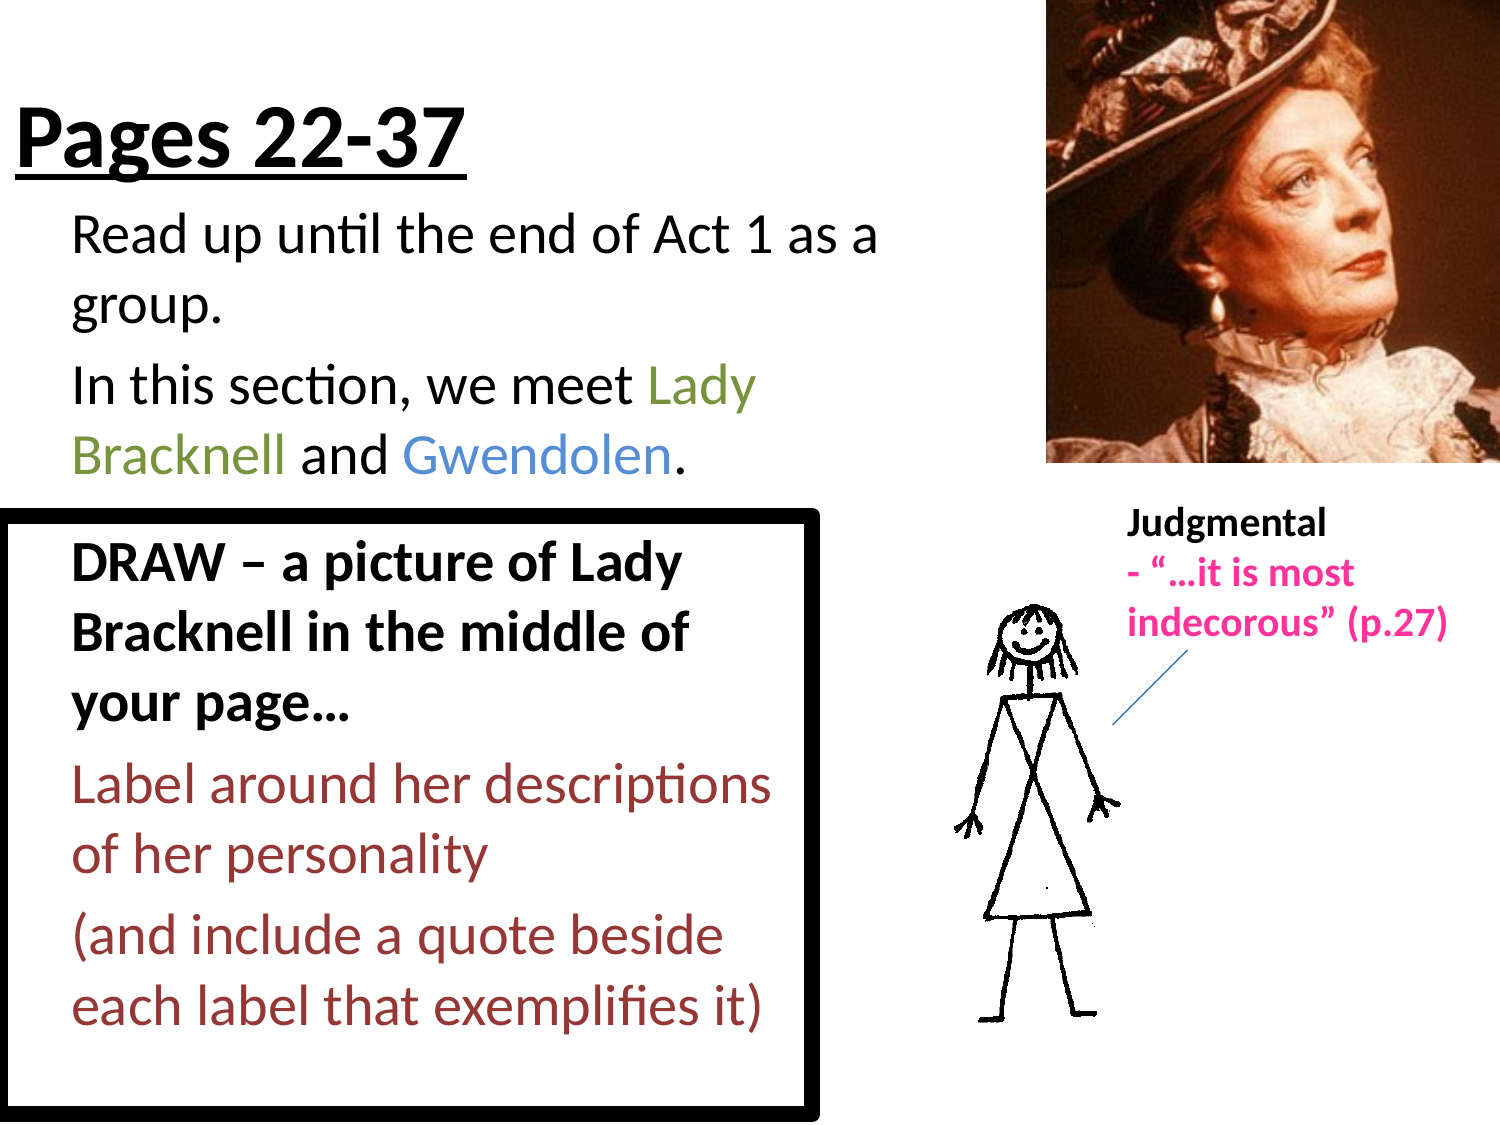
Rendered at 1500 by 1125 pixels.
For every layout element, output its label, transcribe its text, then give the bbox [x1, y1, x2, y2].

text_box DRAW – a picture of Lady Bracknell in the middle of your page… Label around her descriptions of her personality (and include a quote beside each label that exemplifies it) [0, 516, 813, 1114]
picture [937, 587, 1138, 1034]
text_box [1112, 649, 1188, 726]
picture [1046, 0, 1500, 463]
title Pages 22-37 [0, 37, 1041, 225]
text_box Judgmental - “…it is most indecorous” (p.27) [1112, 487, 1500, 653]
list Read up until the end of Act 1 as a group. In this section, we meet Lady Bracknell and Gwendolen. [0, 187, 988, 550]
